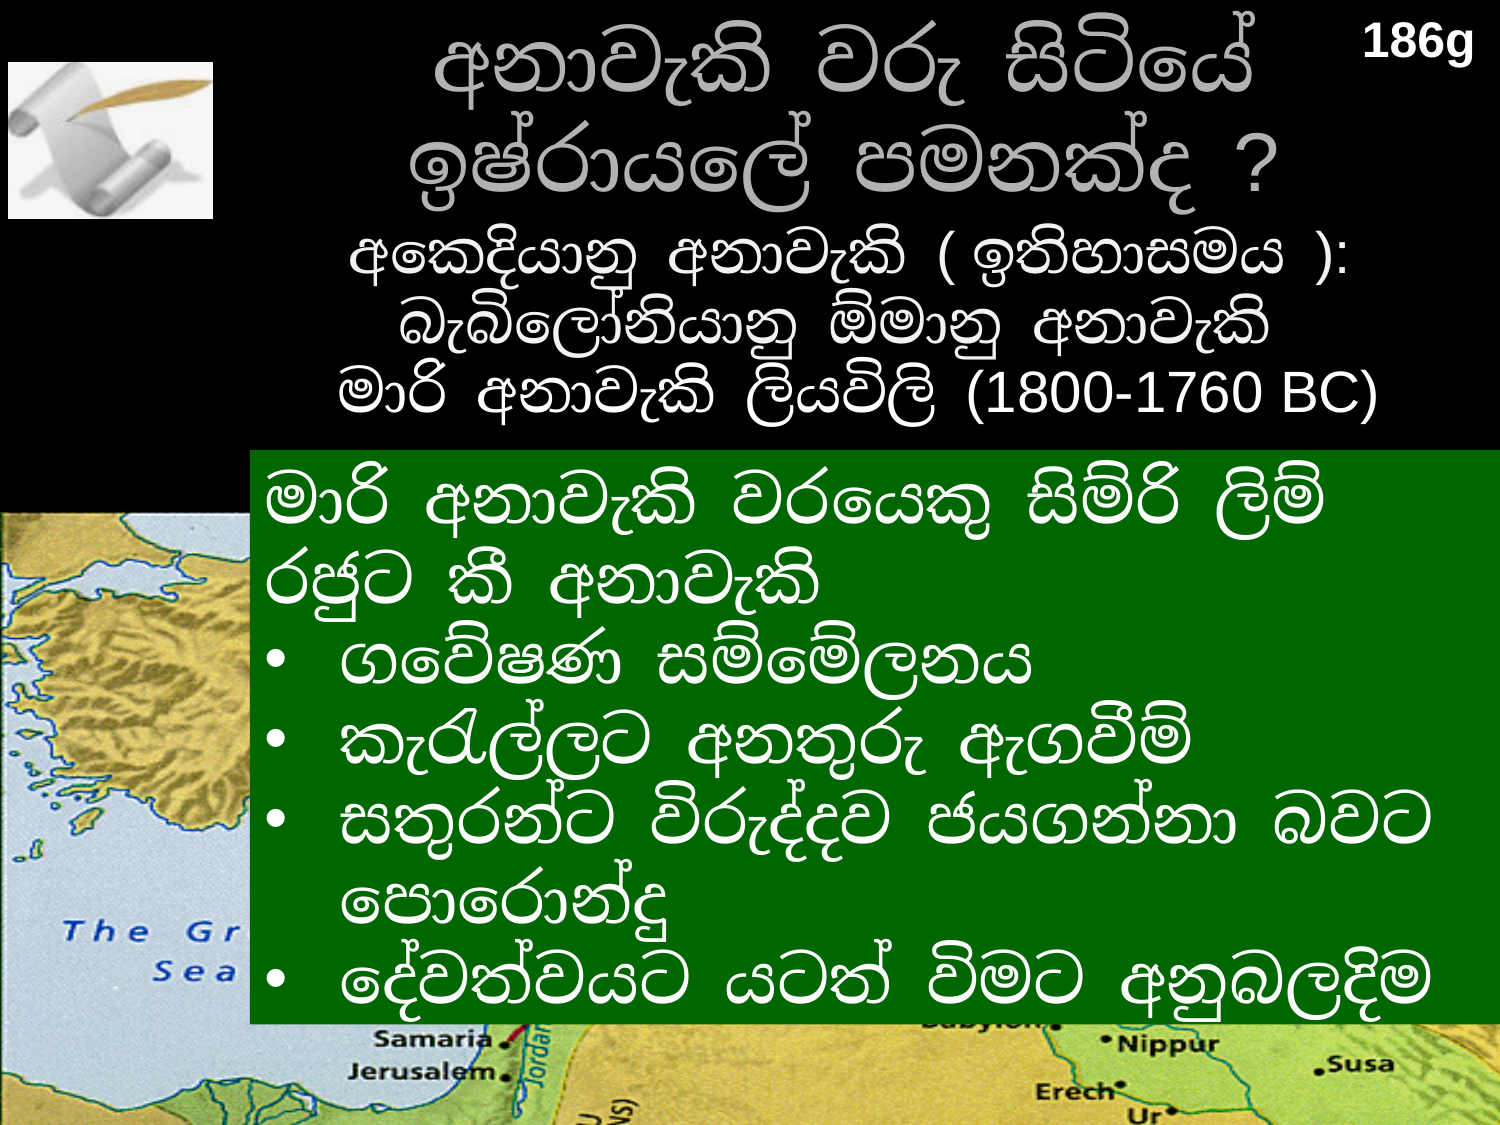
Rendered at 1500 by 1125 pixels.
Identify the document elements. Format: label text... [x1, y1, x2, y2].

text_box අකෙදියානු අනාවැකි ( ඉතිහාසමය ): බැබිලෝනියානු ඕමානු අනාවැකි [180, 207, 1500, 304]
text_box 186g [1337, 0, 1500, 75]
title අනාවැකි වරු සිටියේ ඉෂ්රායලේ පමනක්ද ? [199, 12, 1488, 205]
list මාරි අනාවැකි ලියවිලි (1800-1760 BC) [215, 354, 1429, 451]
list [8, 62, 213, 219]
text_box මාරි අනාවැකි වරයෙකු සිම්රි ලිම් රජුට කී අනාවැකි ගවේෂණ සම්මේලනය කැරැල්ලට අනතුරු ඇගවීම් සතුරන්ට විරුද්දව ජයගන්නා බවට පොරොන්දු දේවත්වයට යටත් විමට අනුබලදිම [249, 449, 1500, 510]
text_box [0, 512, 1500, 1125]
